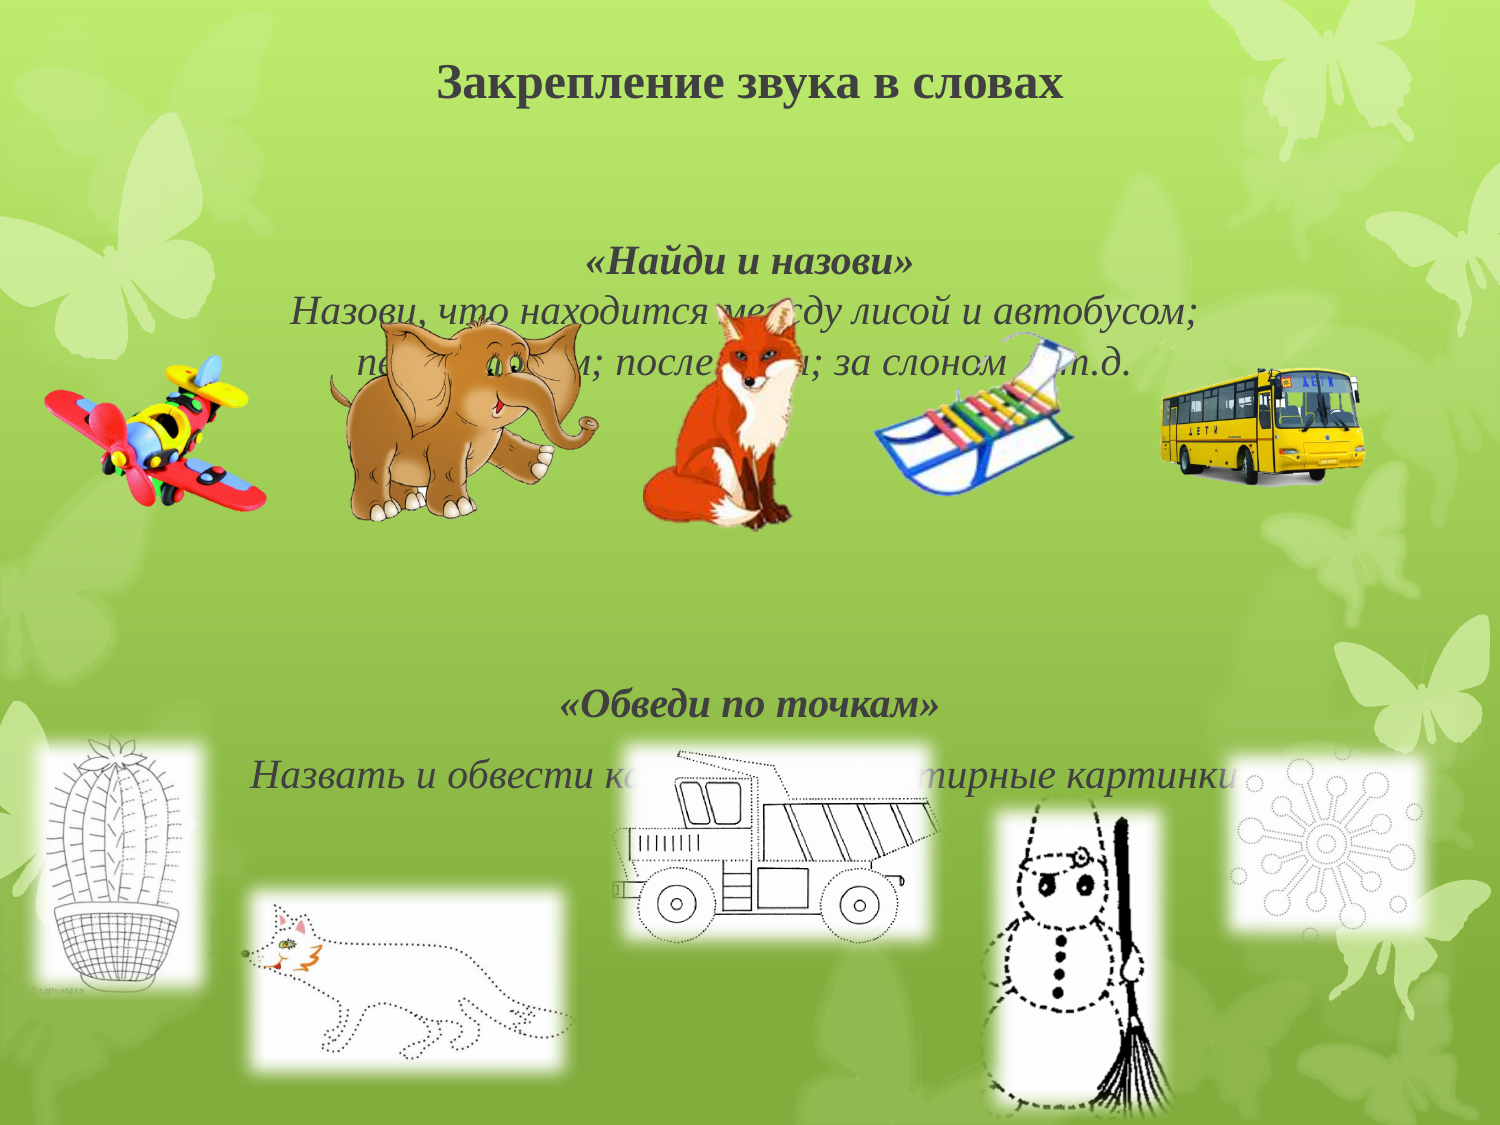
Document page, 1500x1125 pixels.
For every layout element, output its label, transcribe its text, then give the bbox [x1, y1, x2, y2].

title Закрепление звука в словах [165, 30, 1335, 125]
picture [17, 724, 223, 1007]
picture [1127, 316, 1420, 513]
picture [605, 725, 949, 959]
picture [643, 296, 806, 533]
picture [324, 306, 605, 522]
picture [34, 316, 286, 568]
picture [231, 870, 582, 1091]
picture [1210, 737, 1443, 952]
picture [832, 272, 1116, 556]
picture [976, 792, 1181, 1125]
list «Найди и назови» Назови, что находится между лисой и автобусом; перед слоном; после лисы; за слоном и т.д. «Обведи по точкам» Назвать и обвести карандашом пунктирные картинки. [64, 125, 1436, 1071]
